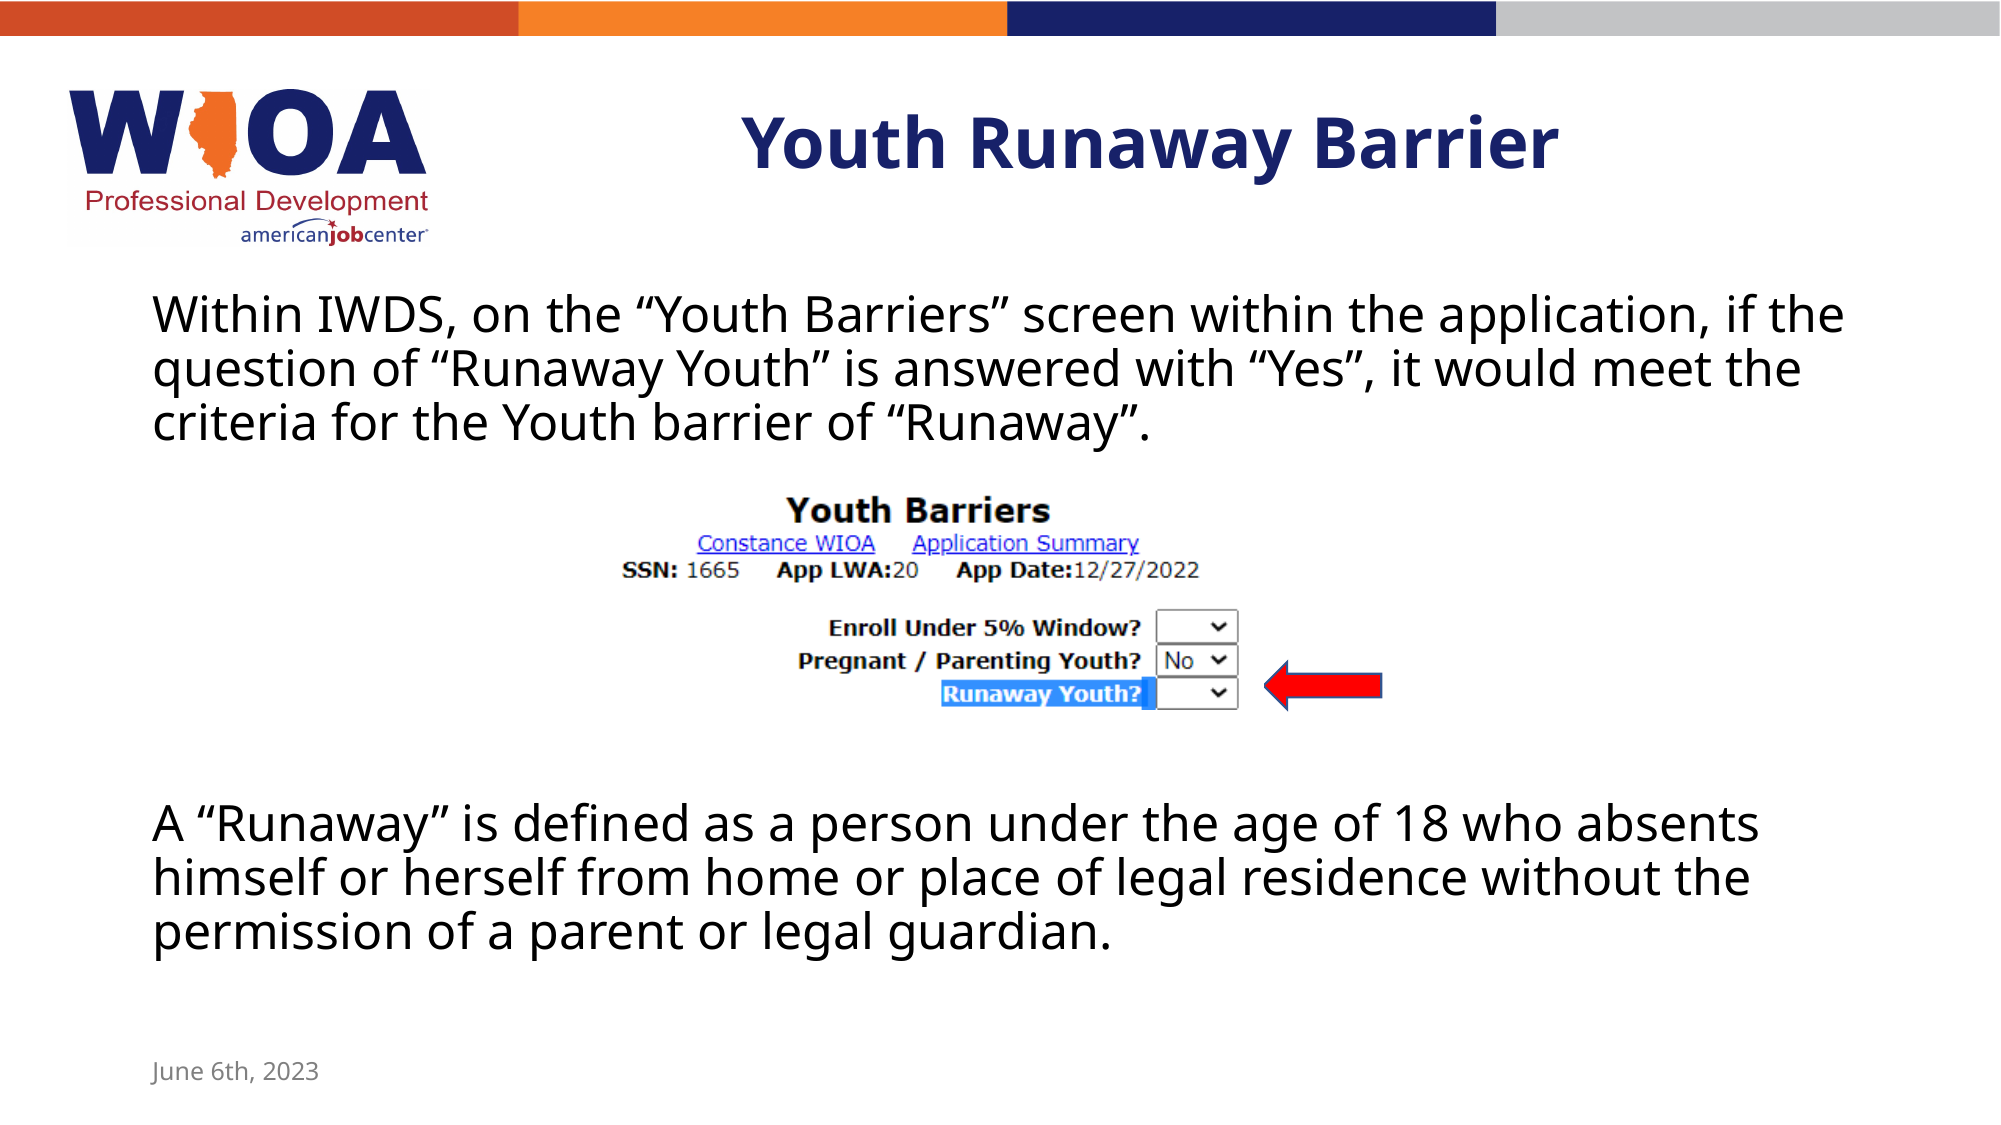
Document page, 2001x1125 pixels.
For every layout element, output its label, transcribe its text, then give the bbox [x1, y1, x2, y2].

title Youth Runaway Barrier [526, 100, 1777, 193]
footer June 6th, 2023 [137, 1042, 1338, 1103]
list Within IWDS, on the “Youth Barriers” screen within the application, if the question of “Runaway Youth” is answered with “Yes”, it would meet the criteria for the Youth barrier of “Runaway”. A “Runaway” is defined as a person under the age of 18 who absents himself or herself from home or place of legal residence without the permission of a parent or legal guardian. [137, 282, 1900, 1014]
text_box [1264, 659, 1383, 712]
picture [0, 0, 2000, 1125]
